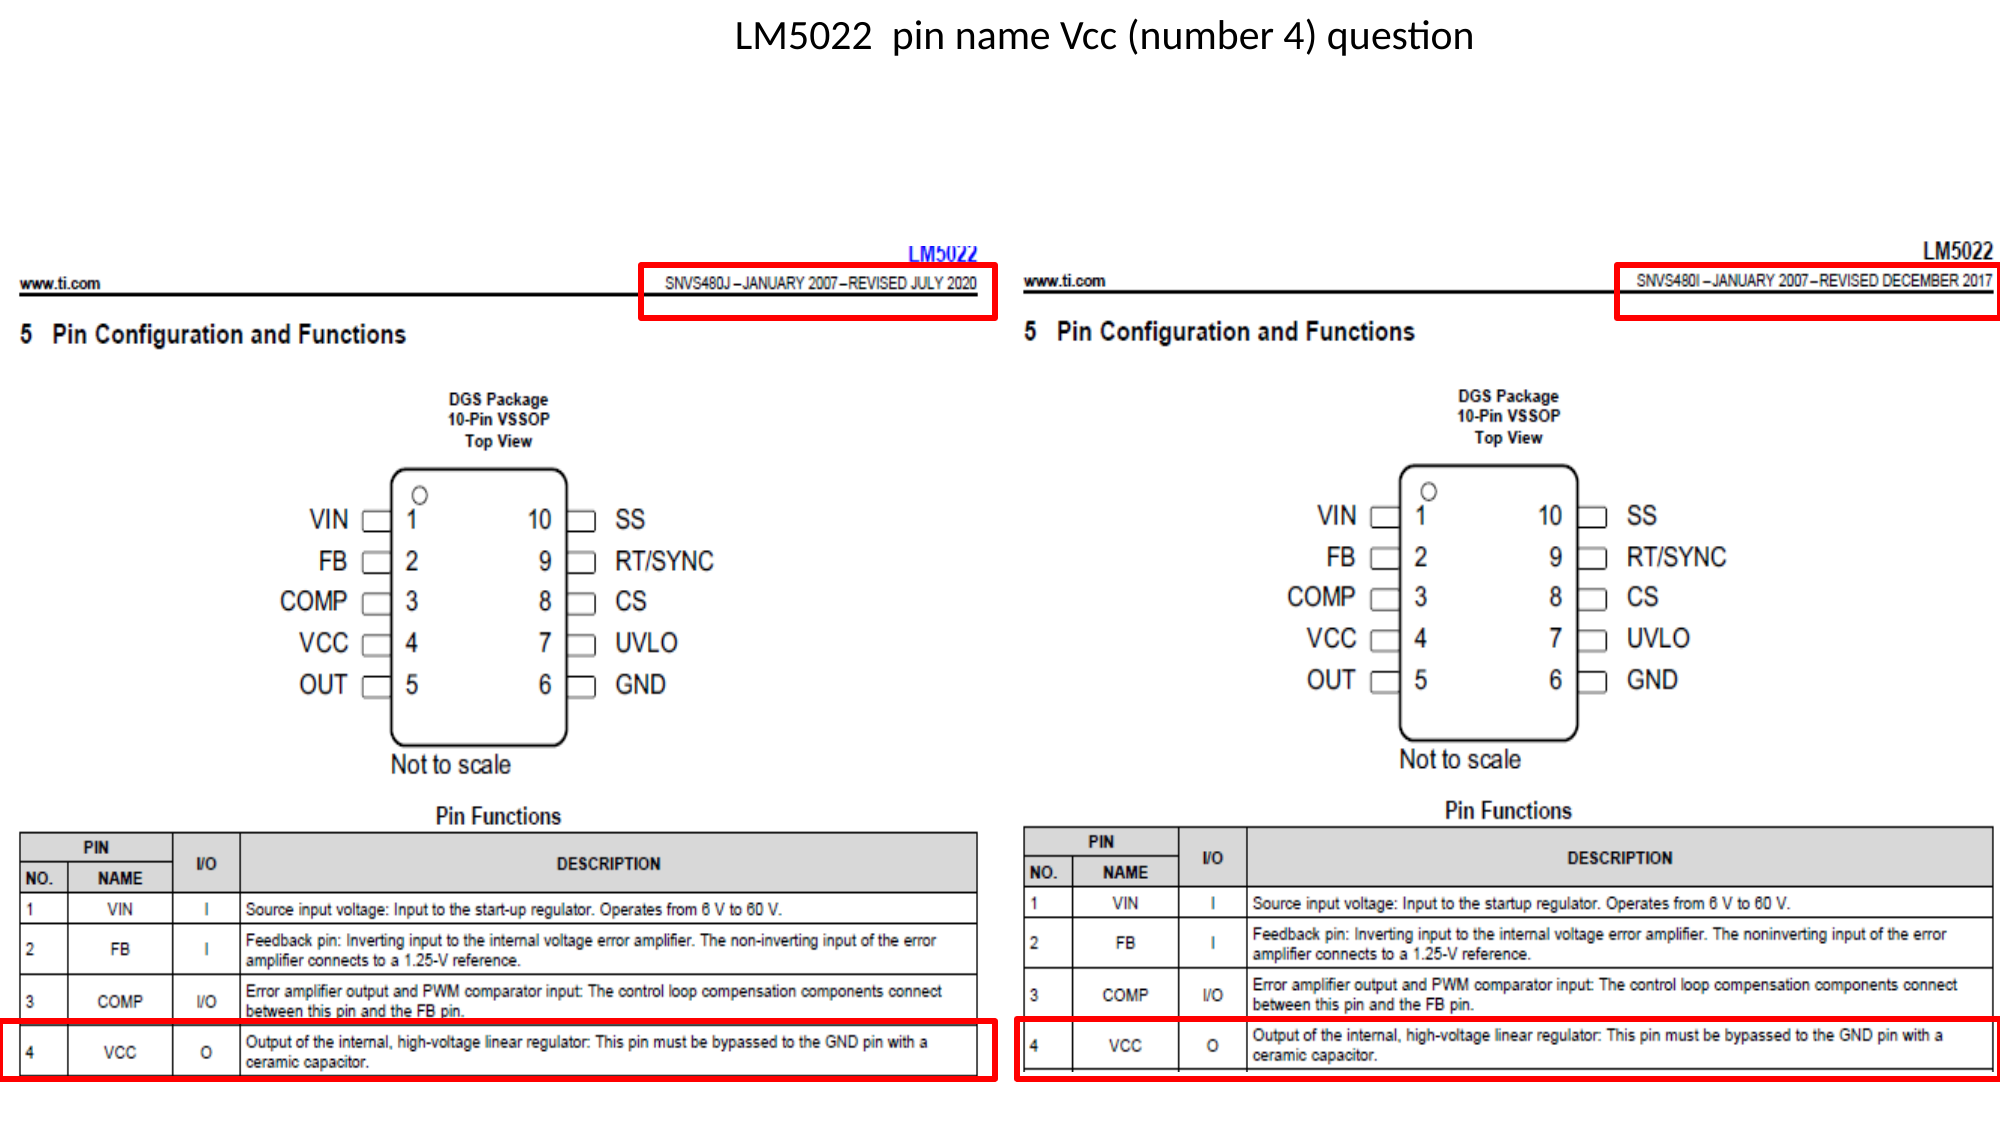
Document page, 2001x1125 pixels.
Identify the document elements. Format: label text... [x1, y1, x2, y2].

text_box LM5022 pin name Vcc (number 4) question [720, 0, 1491, 65]
picture [0, 246, 996, 1079]
picture [1016, 240, 2000, 1072]
text_box [1016, 1072, 2000, 1079]
